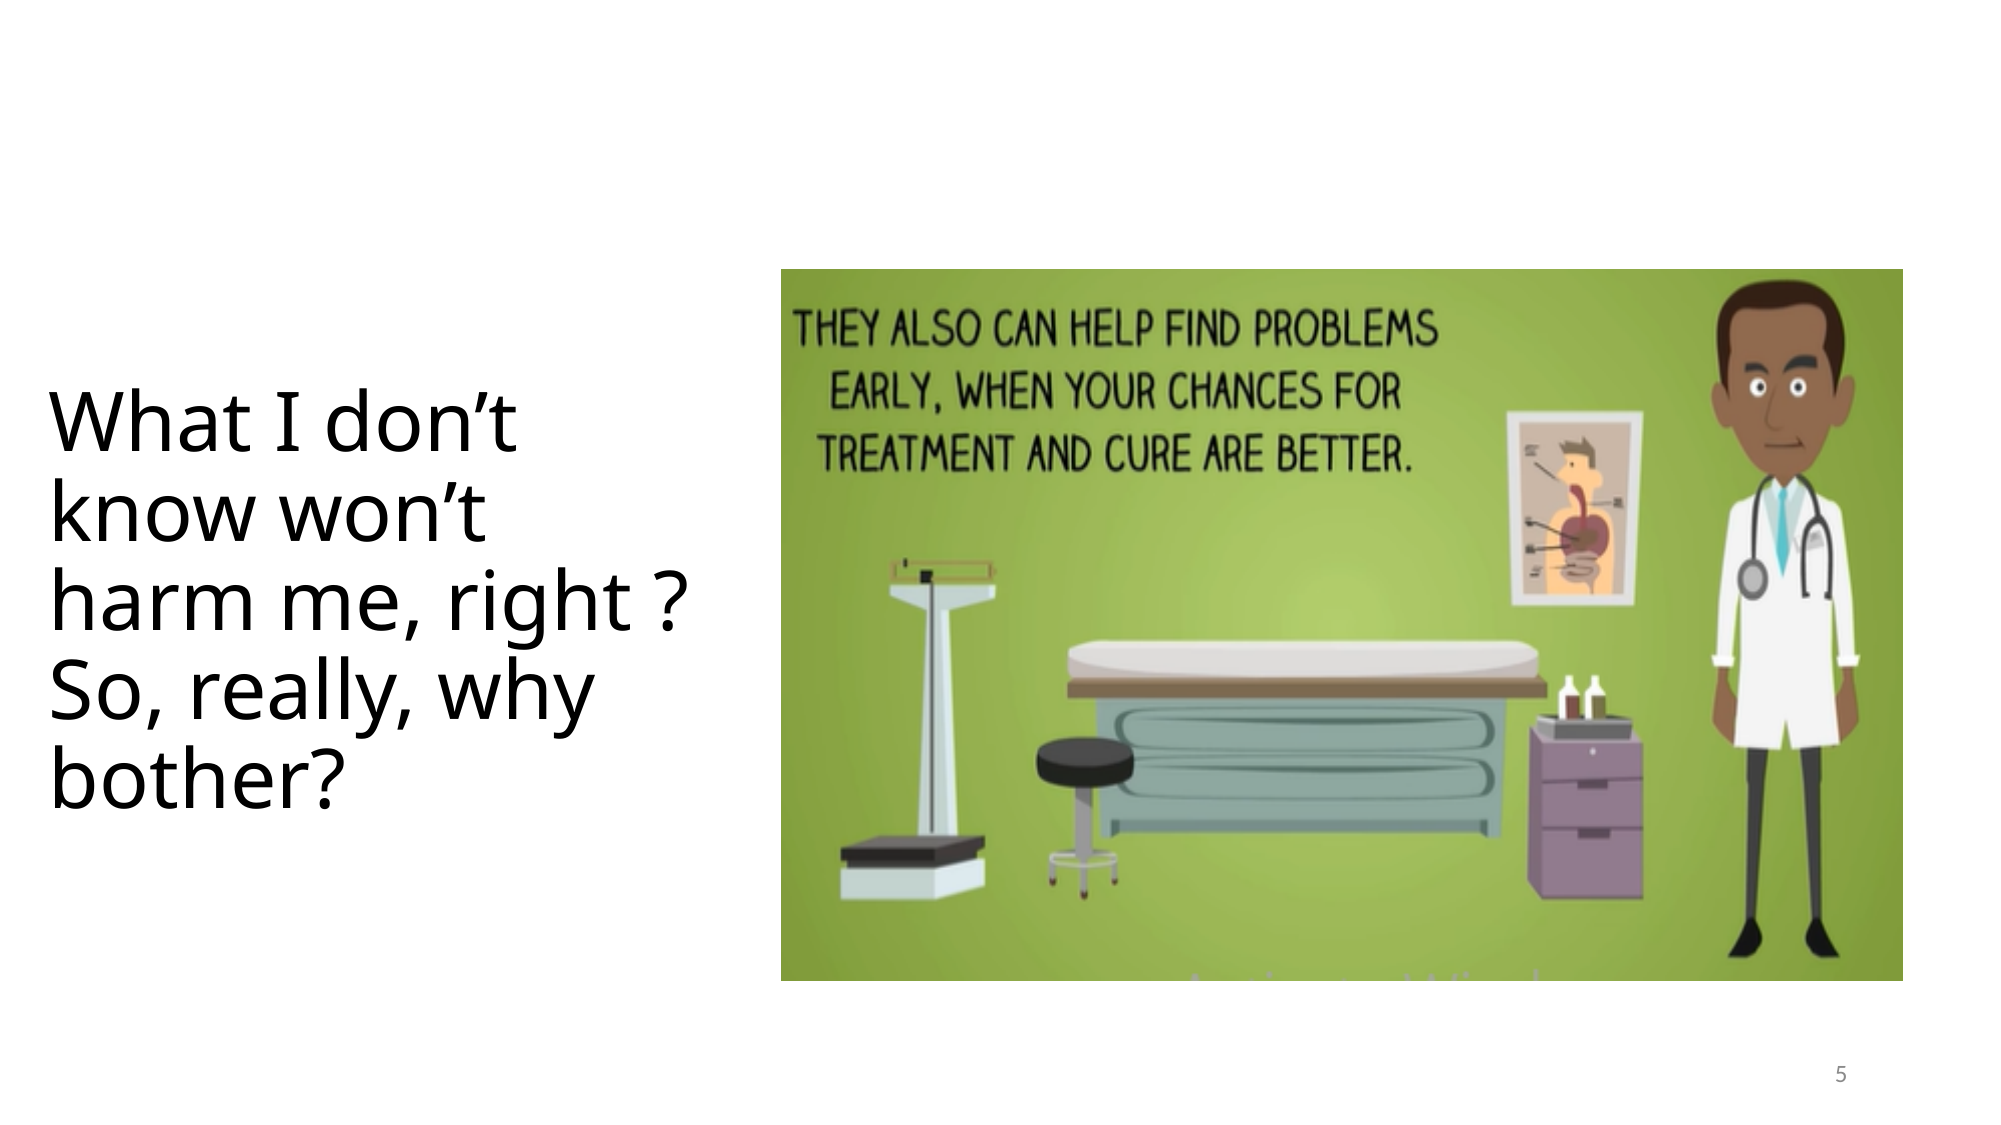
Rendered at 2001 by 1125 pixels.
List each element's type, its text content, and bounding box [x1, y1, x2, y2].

title What I don’t know won’t harm me, right ? So, really, why bother? [34, 368, 710, 938]
slide_number 5 [1412, 1042, 1863, 1103]
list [781, 269, 1903, 981]
